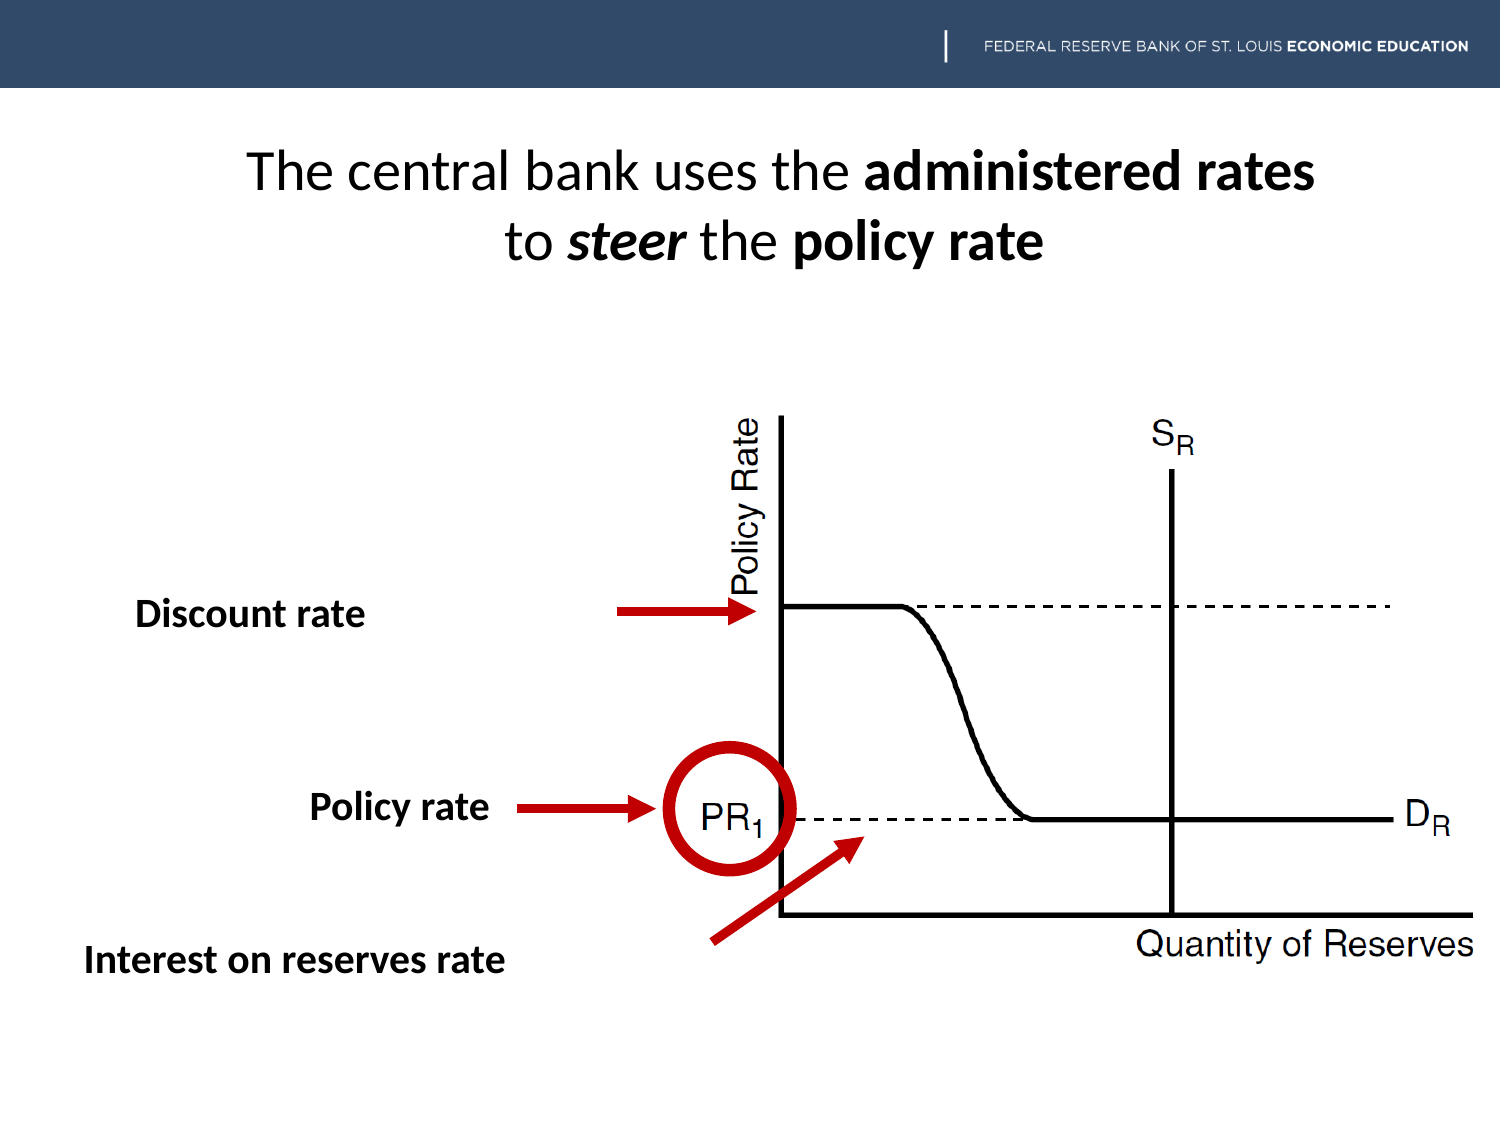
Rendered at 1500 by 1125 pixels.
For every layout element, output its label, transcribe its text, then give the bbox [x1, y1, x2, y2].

text_box Interest on reserves rate [68, 924, 665, 989]
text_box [712, 836, 865, 943]
picture [0, 0, 1500, 88]
text_box The central bank uses the administered rates to steer the policy rate [216, 124, 1346, 350]
picture [665, 405, 1500, 989]
text_box Discount rate [120, 578, 665, 644]
text_box Policy rate [294, 771, 511, 837]
